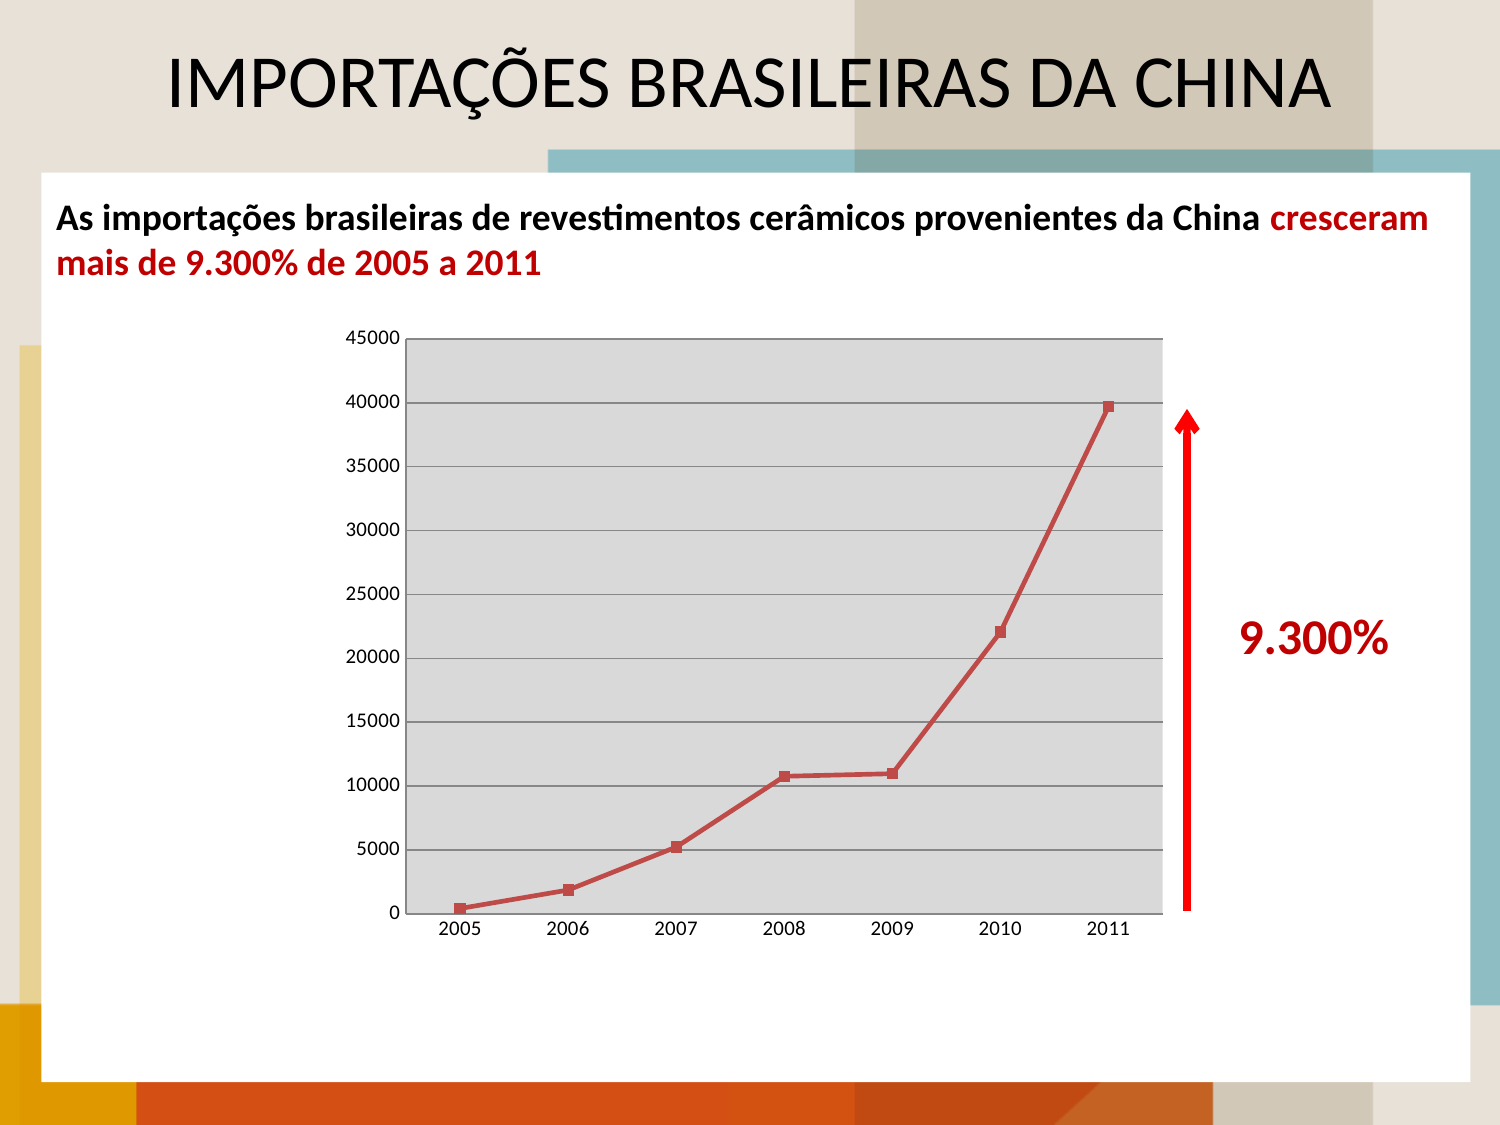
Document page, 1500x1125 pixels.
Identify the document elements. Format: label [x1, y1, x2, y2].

picture [0, 0, 1500, 1125]
chart [123, 326, 1164, 979]
